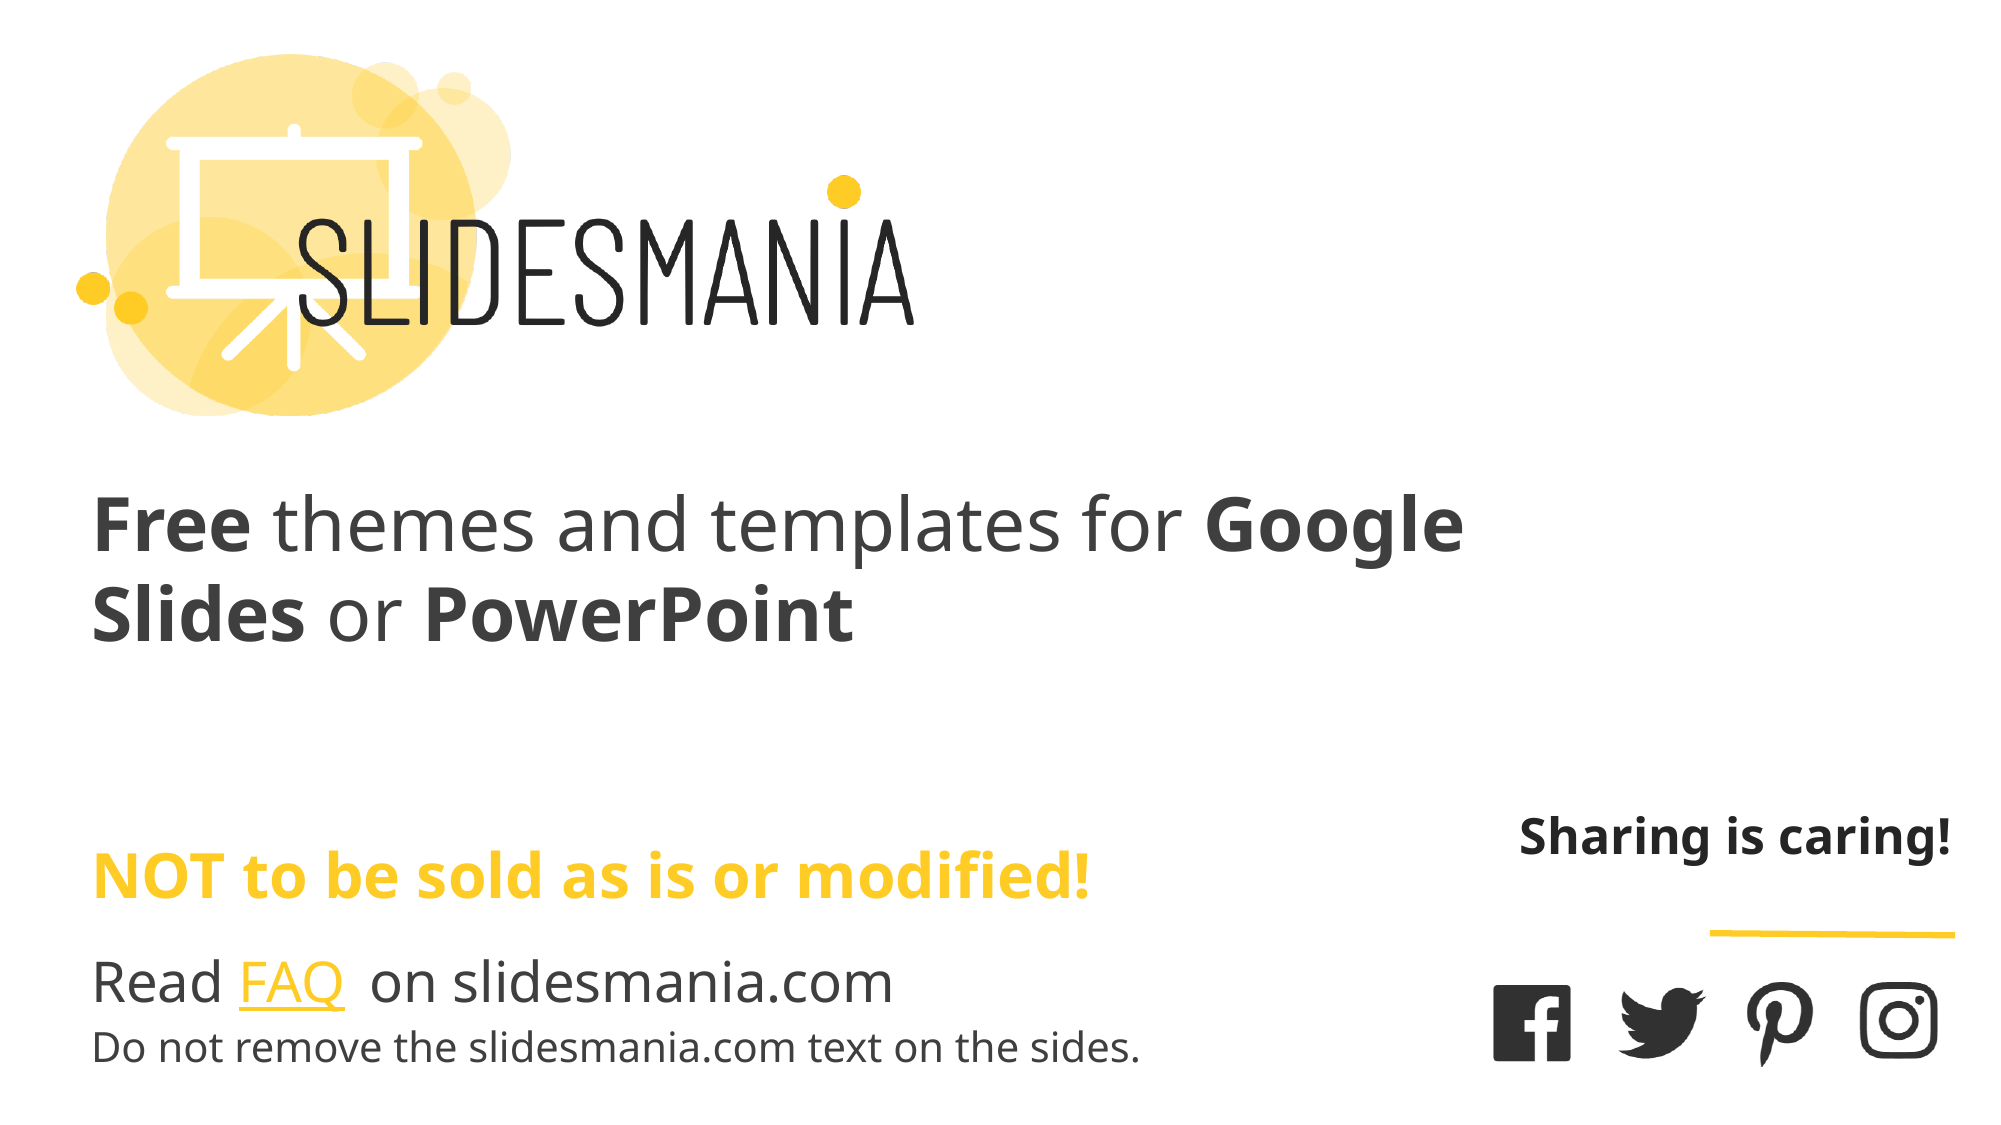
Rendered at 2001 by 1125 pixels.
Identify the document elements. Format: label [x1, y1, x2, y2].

picture [1601, 970, 1718, 1074]
picture [1473, 969, 1591, 1075]
picture [76, 54, 914, 416]
picture [1729, 968, 1830, 1072]
picture [1840, 970, 1956, 1070]
